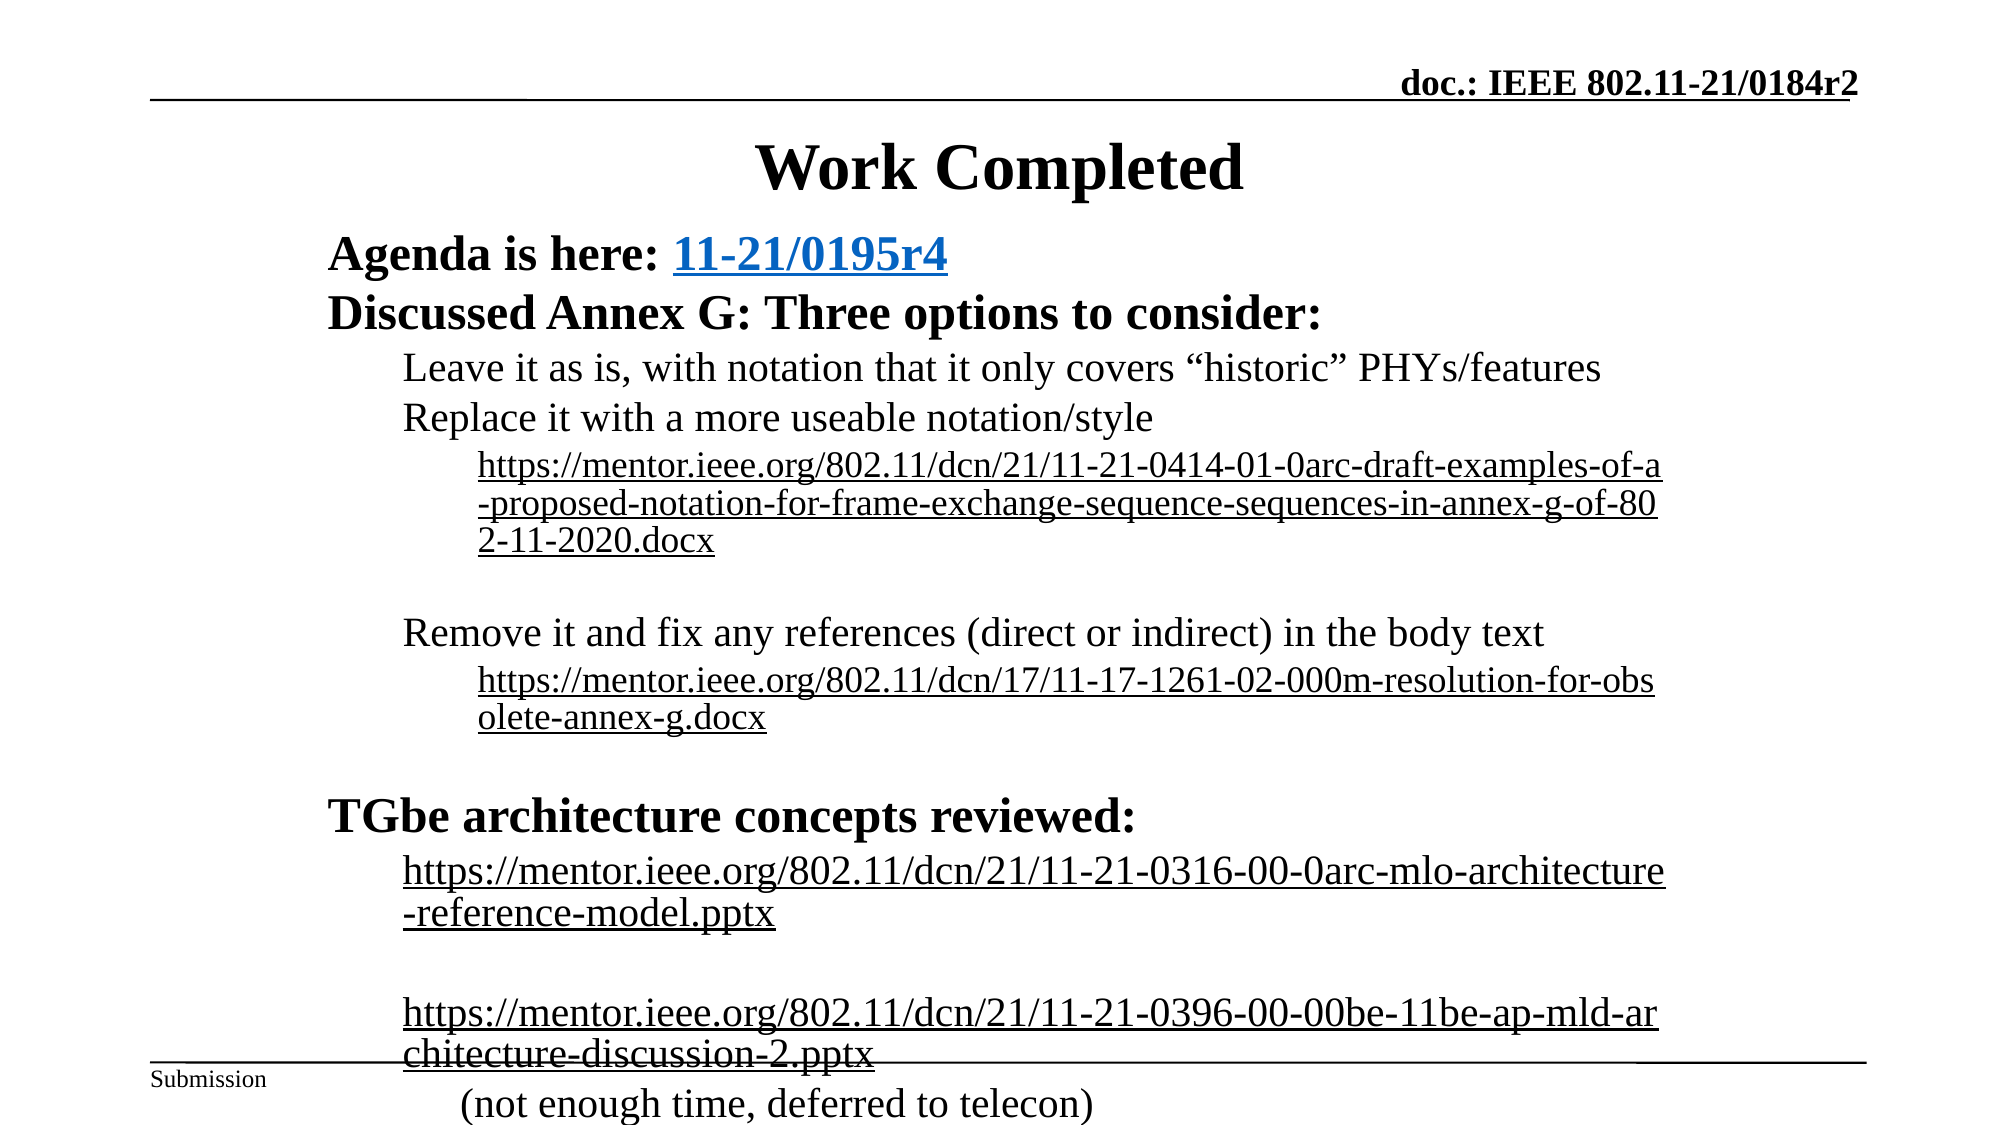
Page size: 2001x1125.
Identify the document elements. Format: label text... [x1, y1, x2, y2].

title Work Completed [362, 112, 1638, 212]
list Agenda is here: 11-21/0195r4 Discussed Annex G: Three options to consider: Leave it as is, with notation that it only covers “historic” PHYs/features Replace it with a more useable notation/style https://mentor.ieee.org/802.11/dcn/21/11-21-0414-01-0arc-draft-examples-of-a-proposed-notation-for-frame-exchange-sequence-sequences-in-annex-g-of-802-11-2020.docx Remove it and fix any references (direct or indirect) in the body text https://mentor.ieee.org/802.11/dcn/17/11-17-1261-02-000m-resolution-for-obsolete-annex-g.docx TGbe architecture concepts reviewed: https://mentor.ieee.org/802.11/dcn/21/11-21-0316-00-0arc-mlo-architecture-reference-model.pptx https://mentor.ieee.org/802.11/dcn/21/11-21-0396-00-00be-11be-ap-mld-architecture-discussion-2.pptx (not enough time, deferred to telecon) [312, 212, 1688, 1013]
